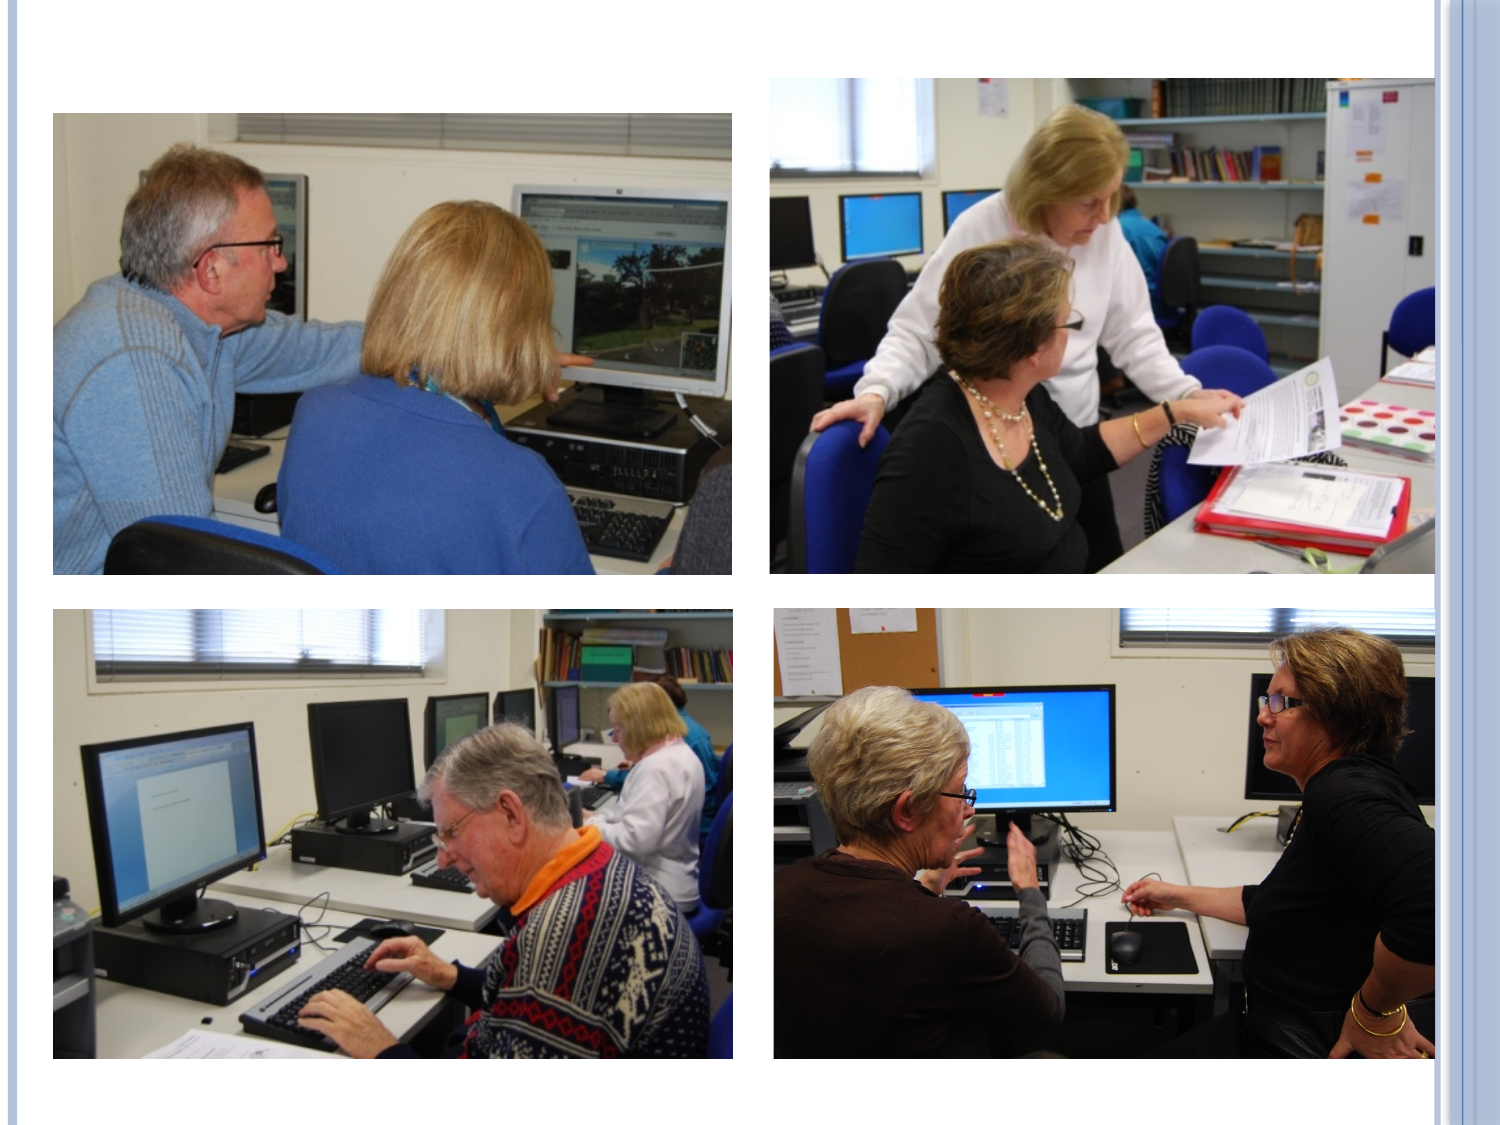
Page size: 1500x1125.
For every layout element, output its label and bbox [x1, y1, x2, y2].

picture [52, 609, 734, 1060]
picture [768, 77, 1436, 575]
picture [773, 608, 1436, 1060]
picture [52, 113, 733, 575]
